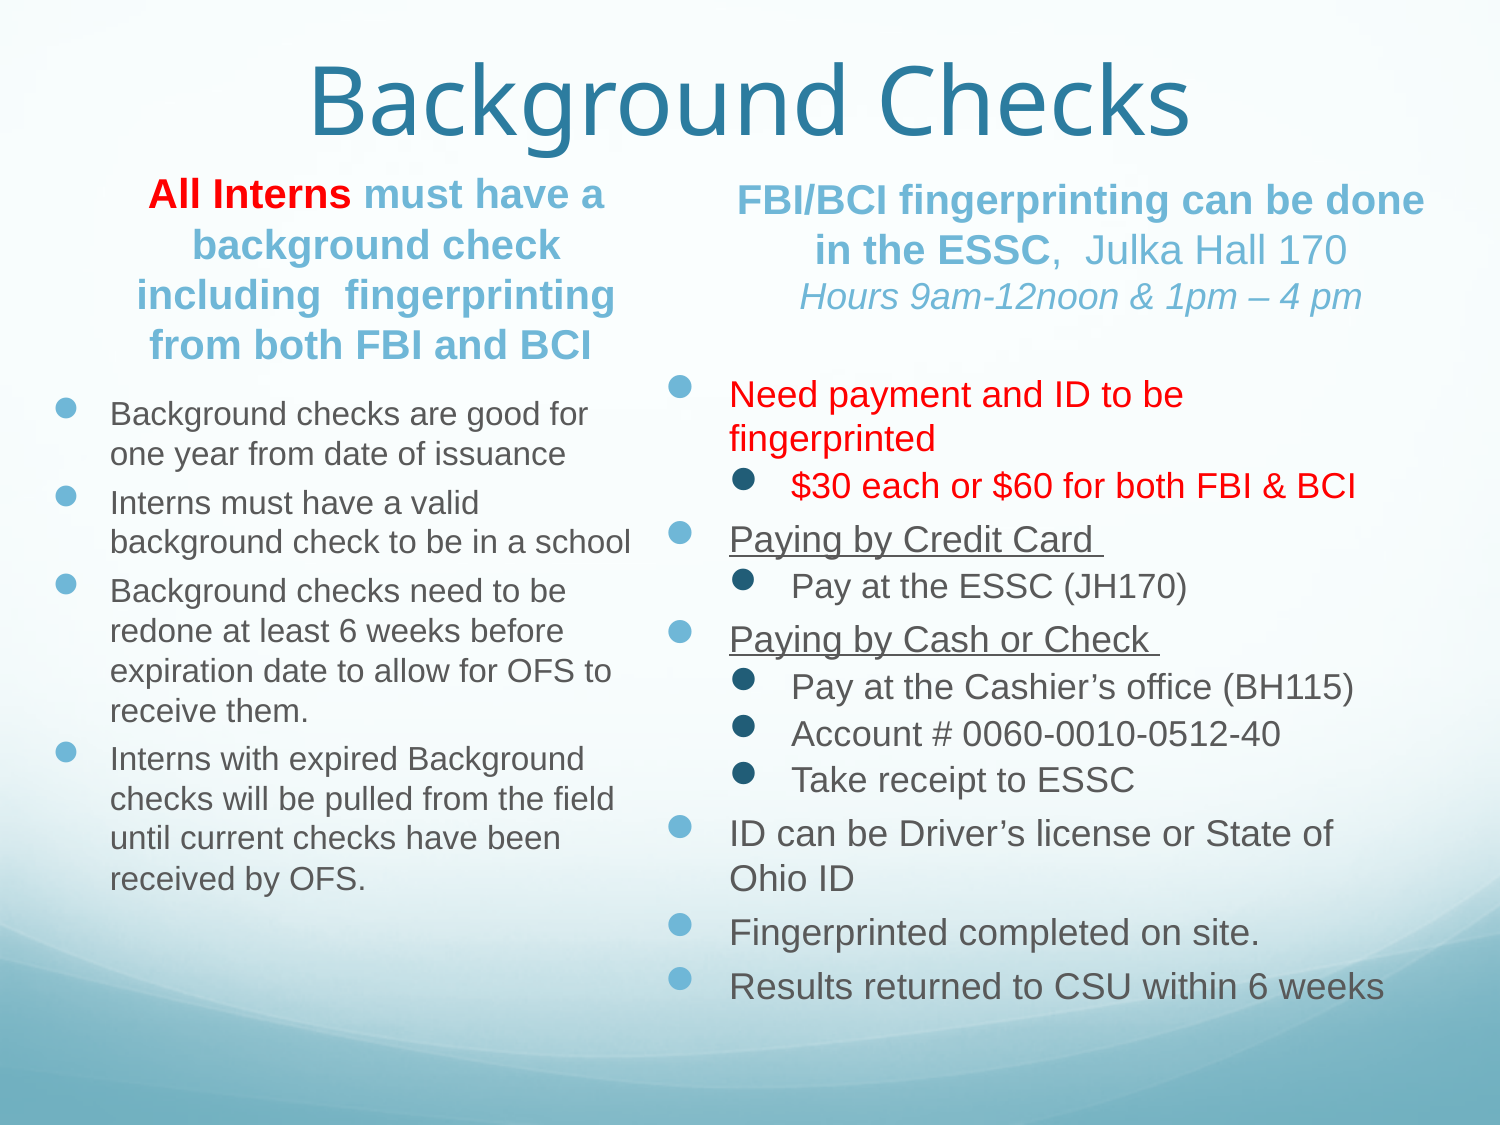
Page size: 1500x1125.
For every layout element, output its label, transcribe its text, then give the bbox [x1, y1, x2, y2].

title Background Checks [90, 17, 1410, 163]
list FBI/BCI fingerprinting can be done in the ESSC, Julka Hall 170 Hours 9am-12noon & 1pm – 4 pm [699, 187, 1463, 325]
list Need payment and ID to be fingerprinted $30 each or $60 for both FBI & BCI Paying by Credit Card Pay at the ESSC (JH170) Paying by Cash or Check Pay at the Cashier’s office (BH115) Account # 0060-0010-0512-40 Take receipt to ESSC ID can be Driver’s license or State of Ohio ID Fingerprinted completed on site. Results returned to CSU within 6 weeks [650, 362, 1410, 1063]
list All Interns must have a background check including fingerprinting from both FBI and BCI [90, 174, 663, 375]
list Background checks are good for one year from date of issuance Interns must have a valid background check to be in a school Background checks need to be redone at least 6 weeks before expiration date to allow for OFS to receive them. Interns with expired Background checks will be pulled from the field until current checks have been received by OFS. [37, 385, 650, 1013]
